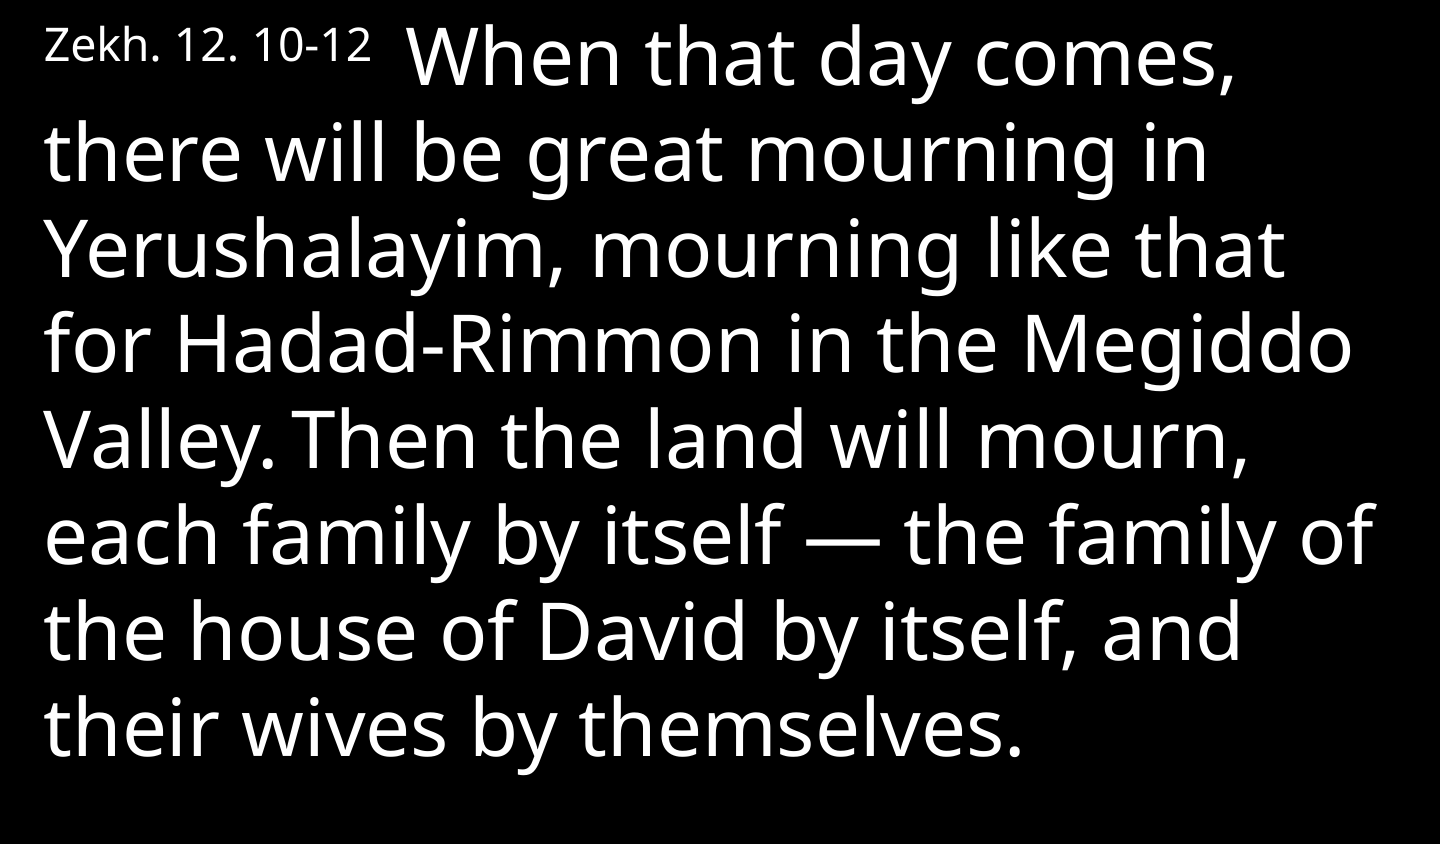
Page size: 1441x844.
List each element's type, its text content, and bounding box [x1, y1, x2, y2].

subtitle Zekh. 12. 10-12 When that day comes, there will be great mourning in Yerushalayim, mourning like that for Hadad-Rimmon in the Megiddo Valley. Then the land will mourn, each family by itself — the family of the house of David by itself, and their wives by themselves. [32, 0, 1408, 844]
